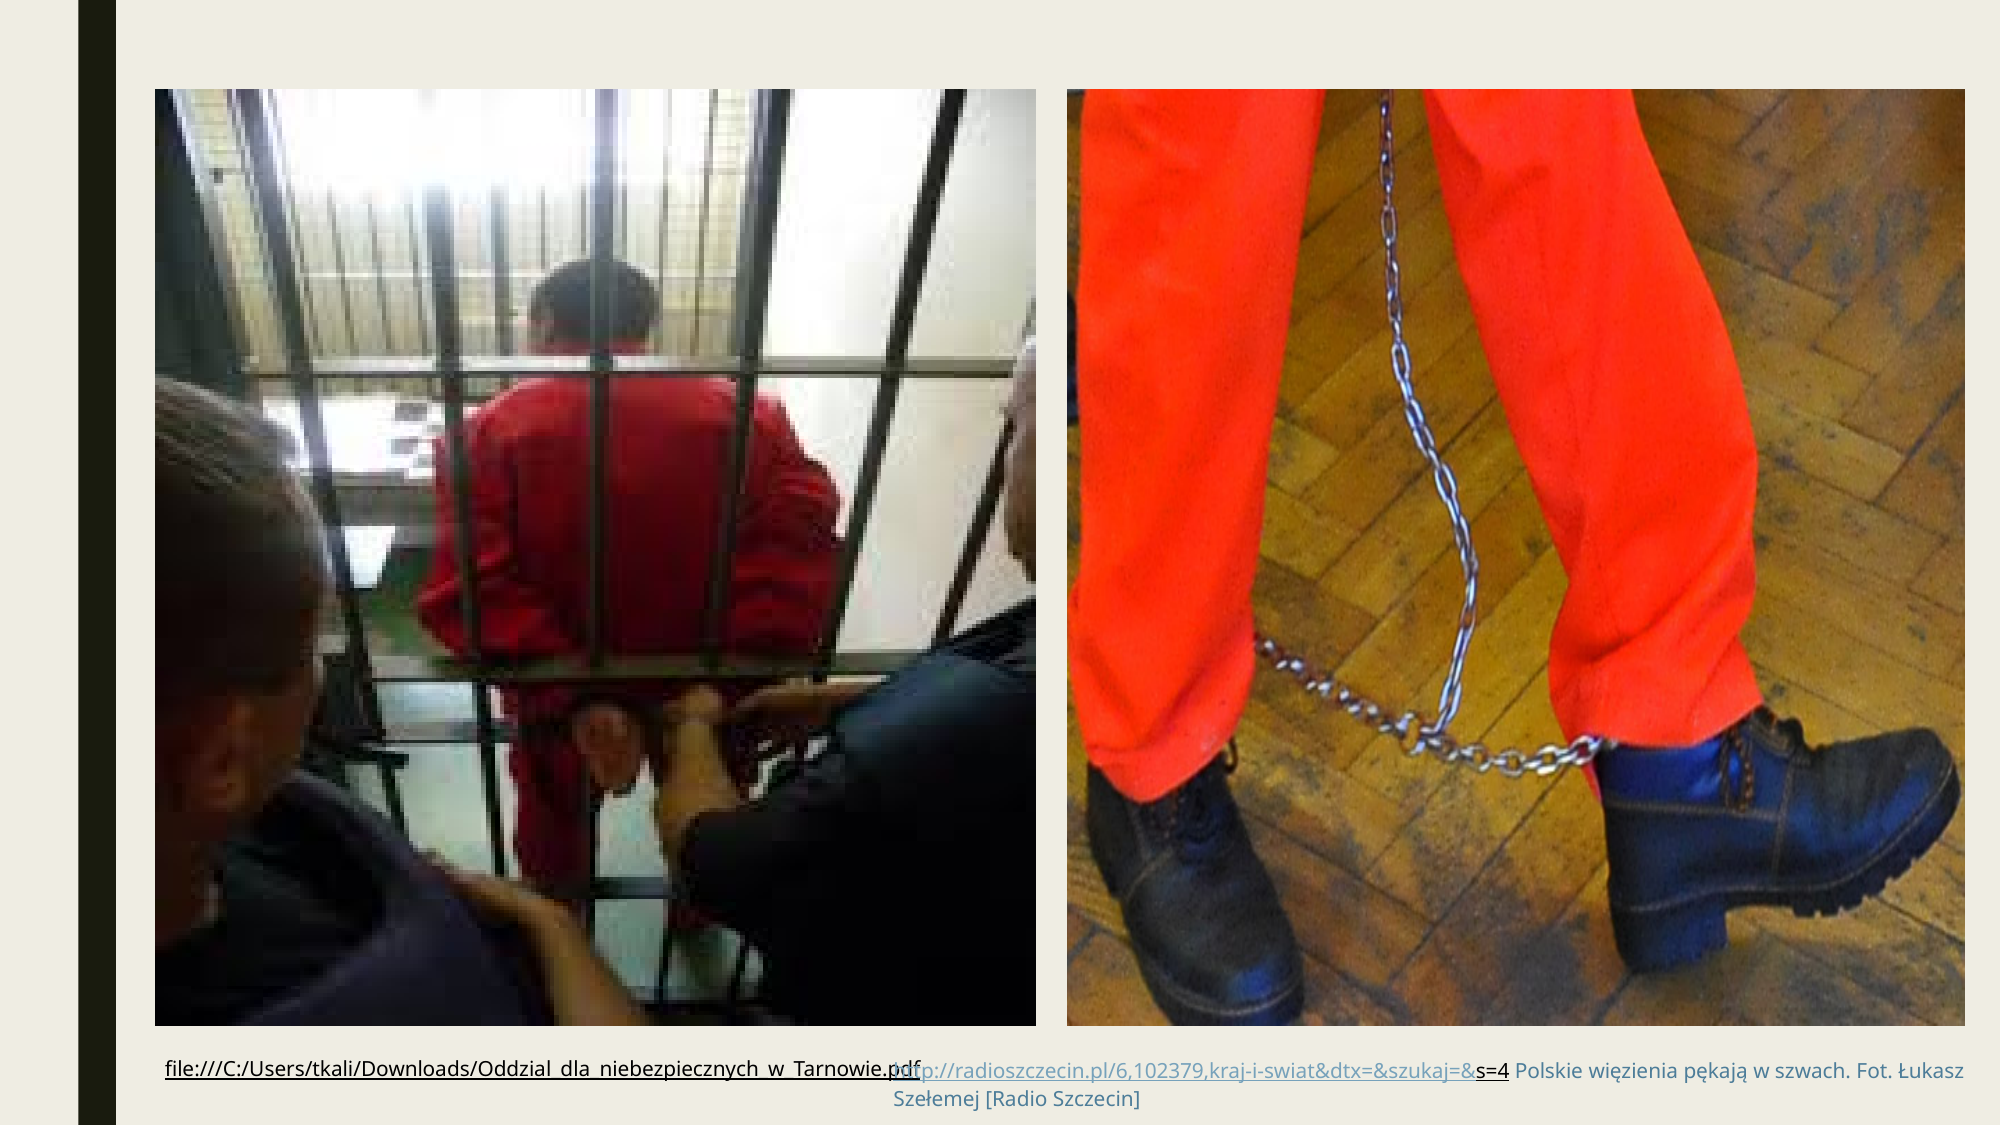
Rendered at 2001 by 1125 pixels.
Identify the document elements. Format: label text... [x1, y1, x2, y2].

text_box http://radioszczecin.pl/6,102379,kraj-i-swiat&dtx=&szukaj=&s=4 Polskie więzienia pękają w szwach. Fot. Łukasz Szełemej [Radio Szczecin] [878, 1050, 2000, 1118]
picture [1067, 89, 1965, 1026]
text_box file:///C:/Users/tkali/Downloads/Oddzial_dla_niebezpiecznych_w_Tarnowie.pdf [149, 1048, 945, 1092]
picture [155, 89, 1036, 1026]
